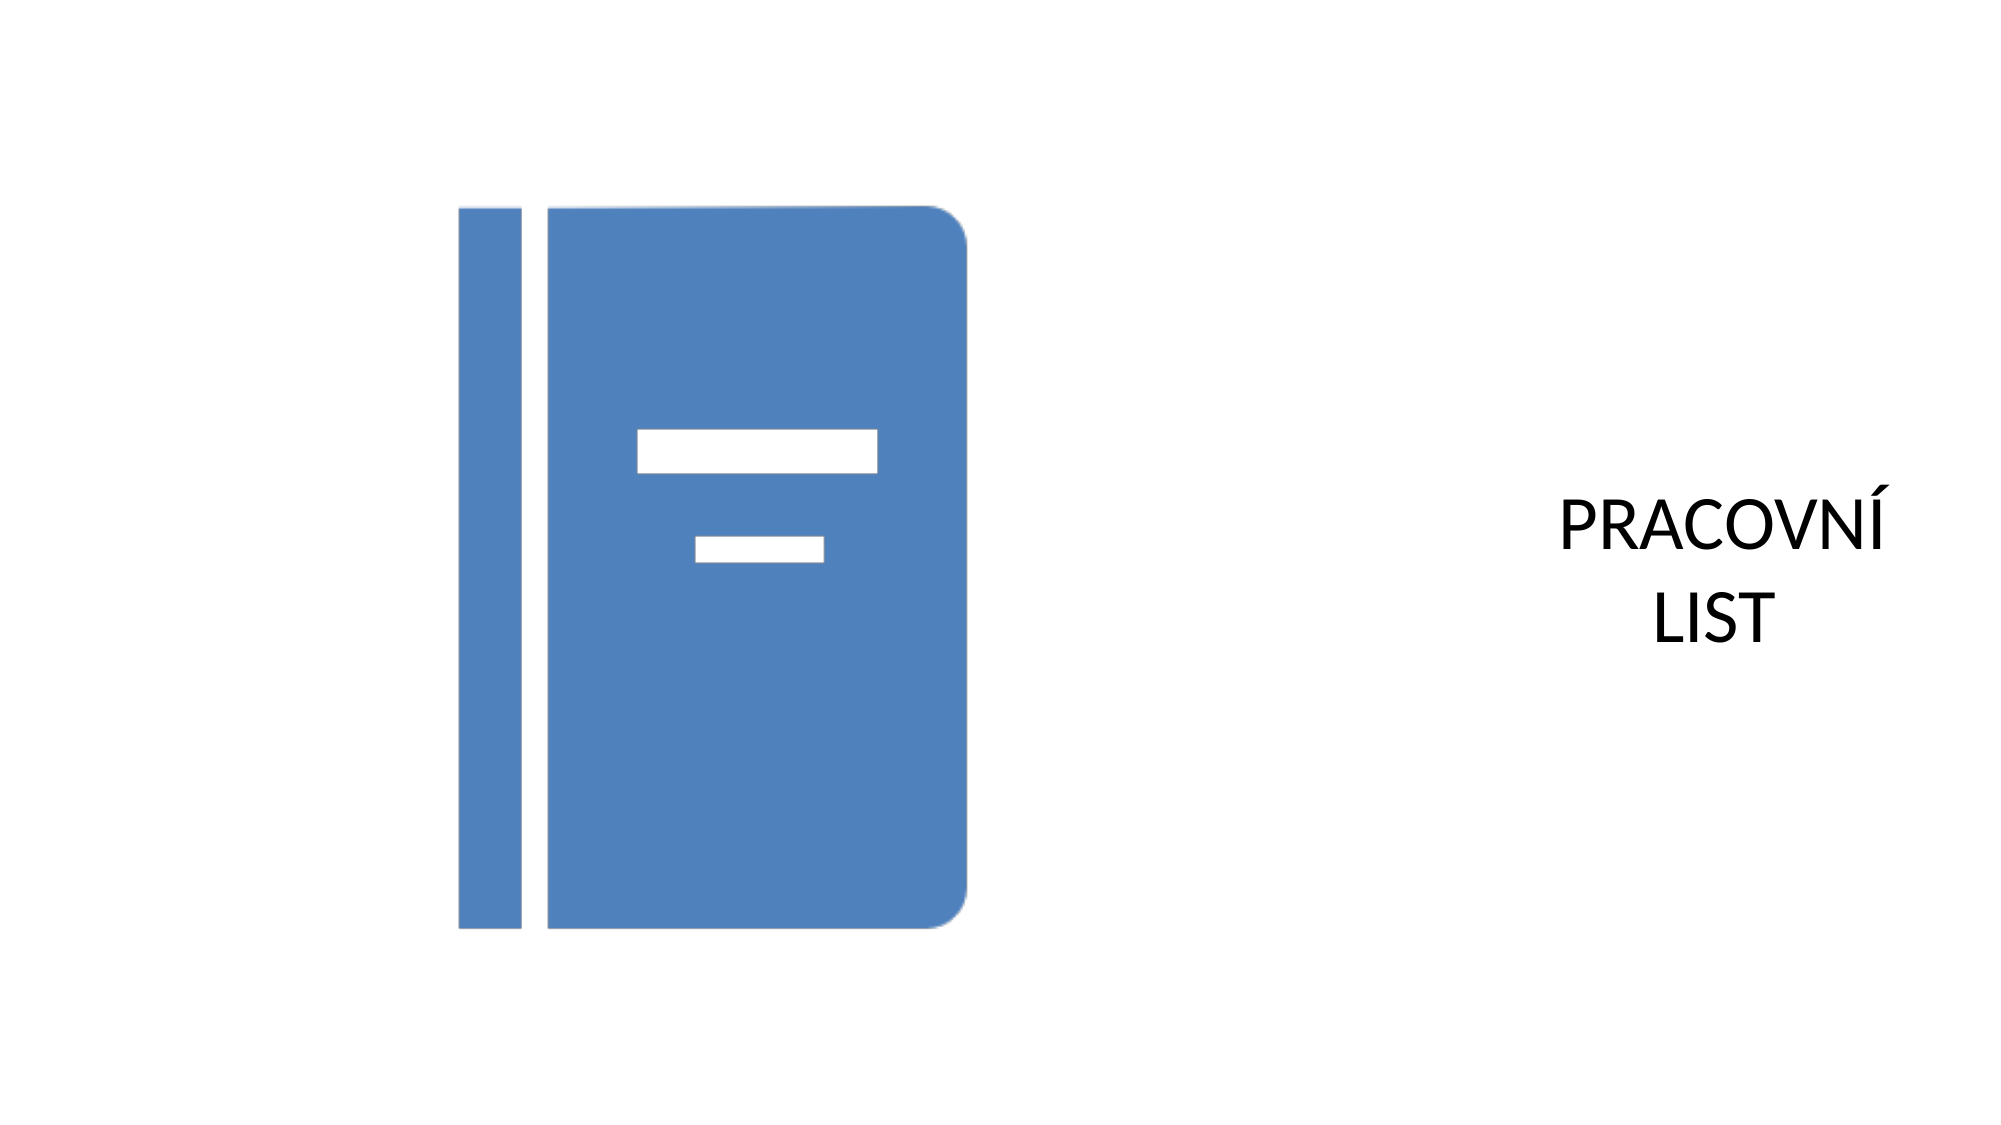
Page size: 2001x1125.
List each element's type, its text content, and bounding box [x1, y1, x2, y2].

picture [285, 140, 1142, 996]
title PRACOVNÍ LIST [1520, 331, 1926, 799]
